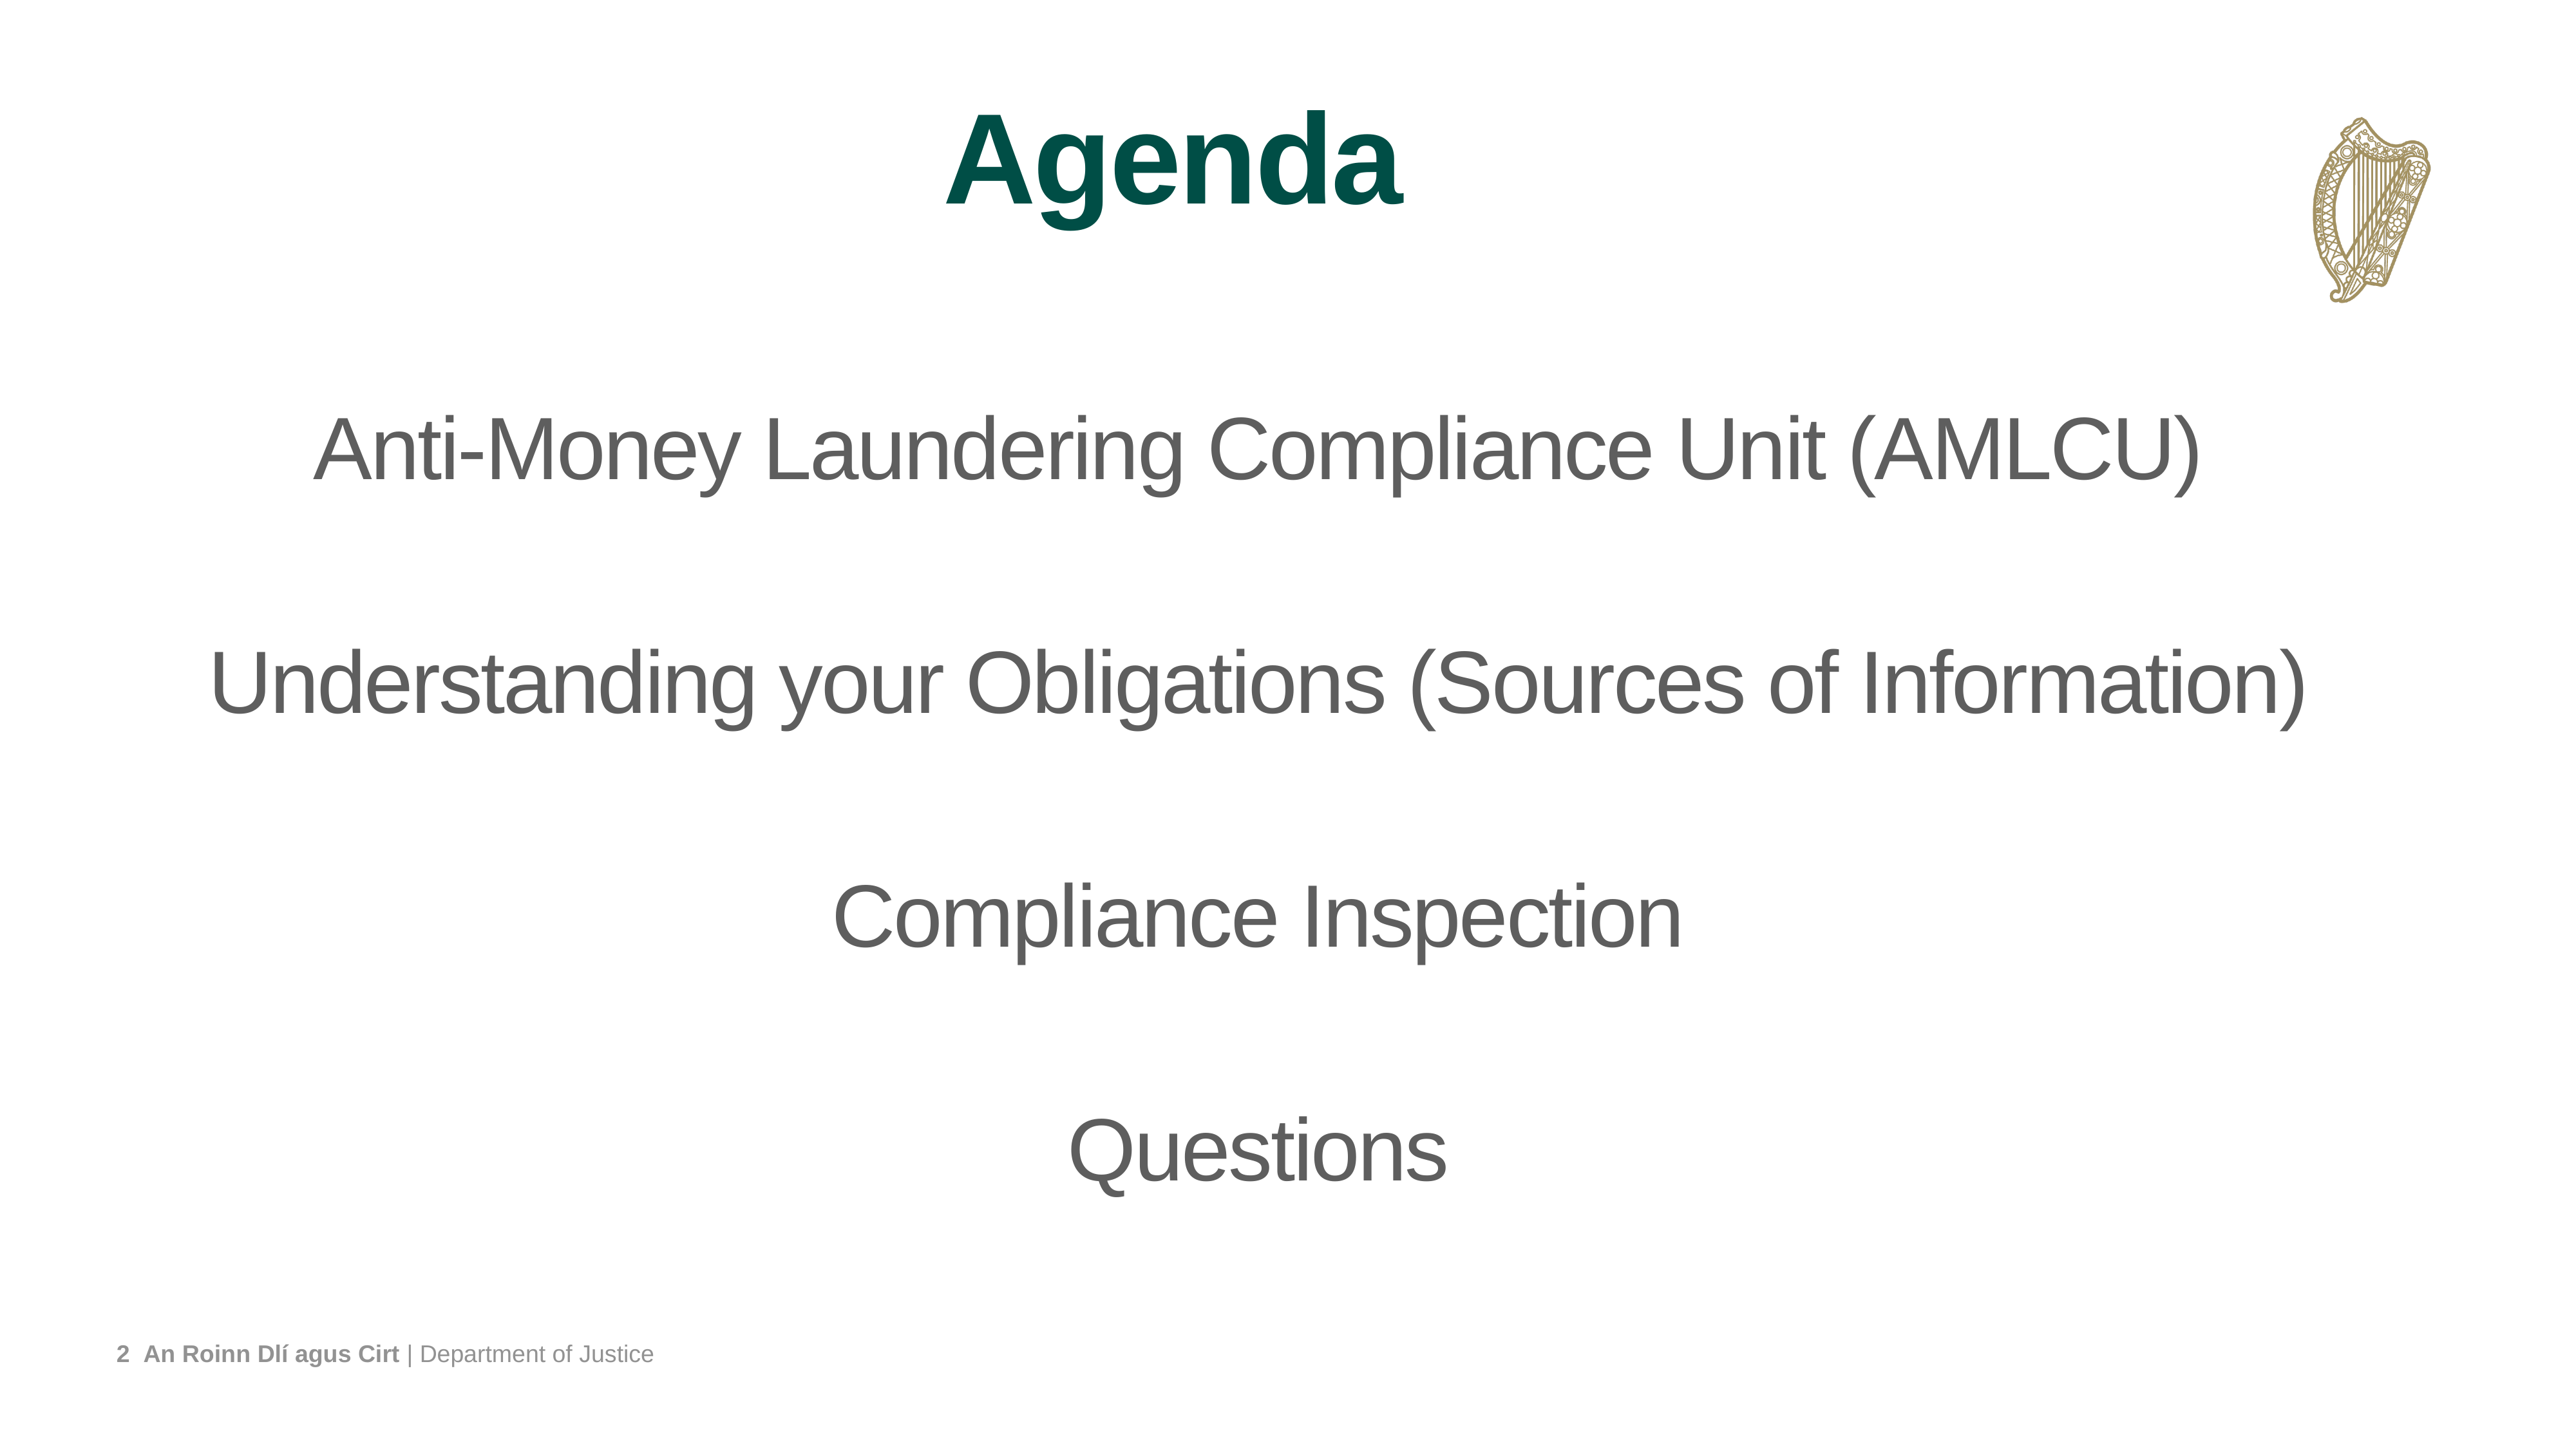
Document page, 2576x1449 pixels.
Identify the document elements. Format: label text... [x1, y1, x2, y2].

picture [2293, 100, 2449, 313]
title Agenda [152, 100, 2194, 342]
list Anti-Money Laundering Compliance Unit (AMLCU) Understanding your Obligations (Sources of Information) Compliance Inspection Questions [154, 375, 2363, 1289]
